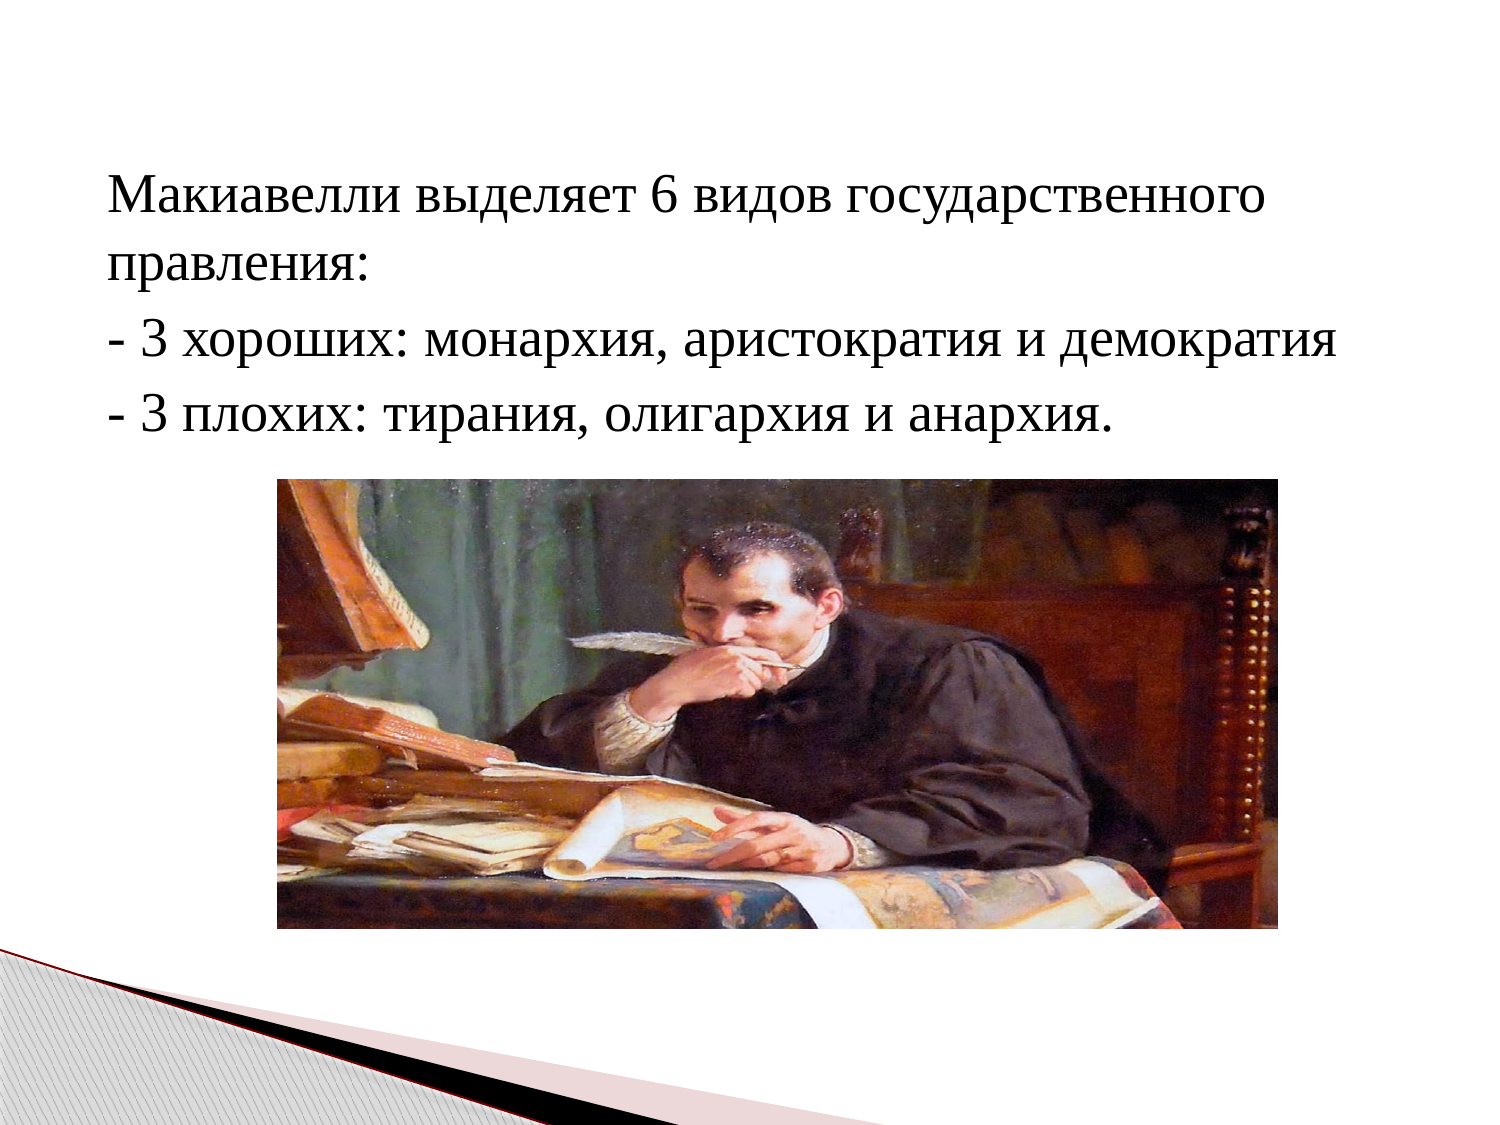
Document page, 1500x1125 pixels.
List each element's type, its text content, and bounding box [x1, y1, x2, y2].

list Макиавелли выделяет 6 видов государственного правления: - 3 хороших: монархия, аристократия и демократия - 3 плохих: тирания, олигархия и анархия. [75, 149, 1425, 986]
picture [277, 479, 1278, 930]
